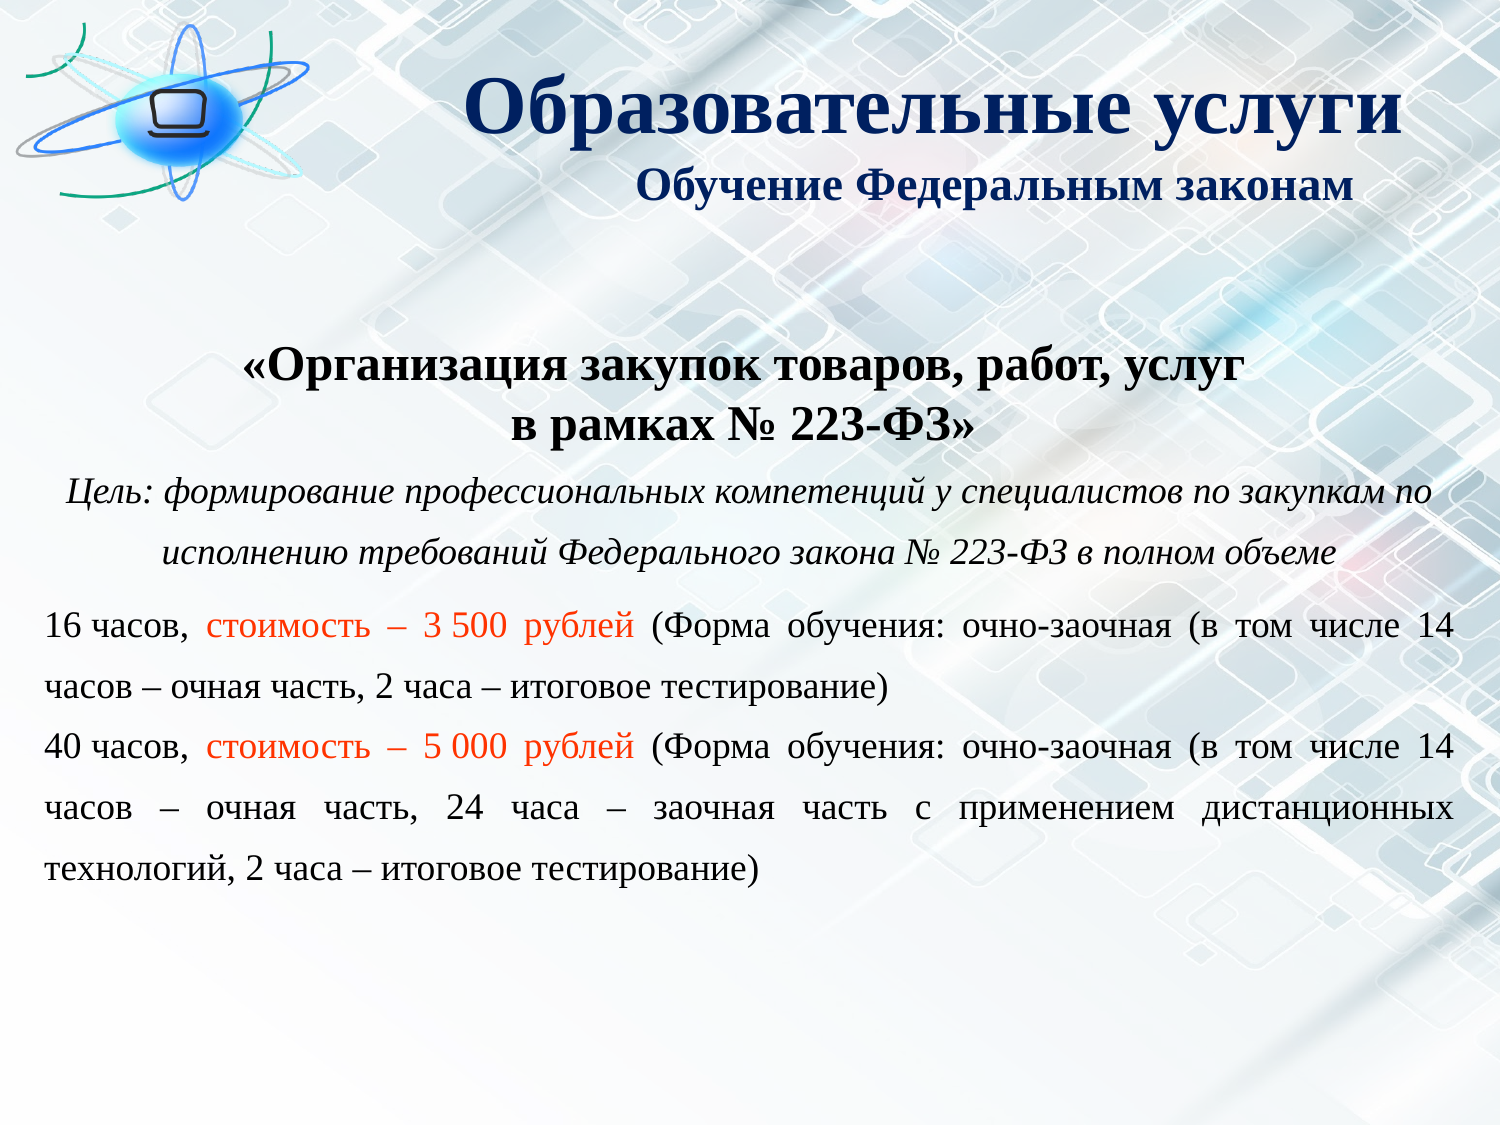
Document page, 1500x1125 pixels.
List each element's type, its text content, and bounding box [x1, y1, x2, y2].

text_box Обучение Федеральным законам [620, 145, 1371, 218]
text_box «Организация закупок товаров, работ, услуг в рамках № 223-ФЗ» Цель: формирование профессиональных компетенций у специалистов по закупкам по исполнению требований Федерального закона № 223-ФЗ в полном объеме 16 часов, стоимость – 3 500 рублей (Форма обучения: очно-заочная (в том числе 14 часов – очная часть, 2 часа – итоговое тестирование) 40 часов, стоимость – 5 000 рублей (Форма обучения: очно-заочная (в том числе 14 часов – очная часть, 24 часа – заочная часть с применением дистанционных технологий, 2 часа – итоговое тестирование) [29, 322, 1471, 895]
text_box Образовательные услуги [447, 42, 1419, 158]
picture [0, 0, 372, 241]
